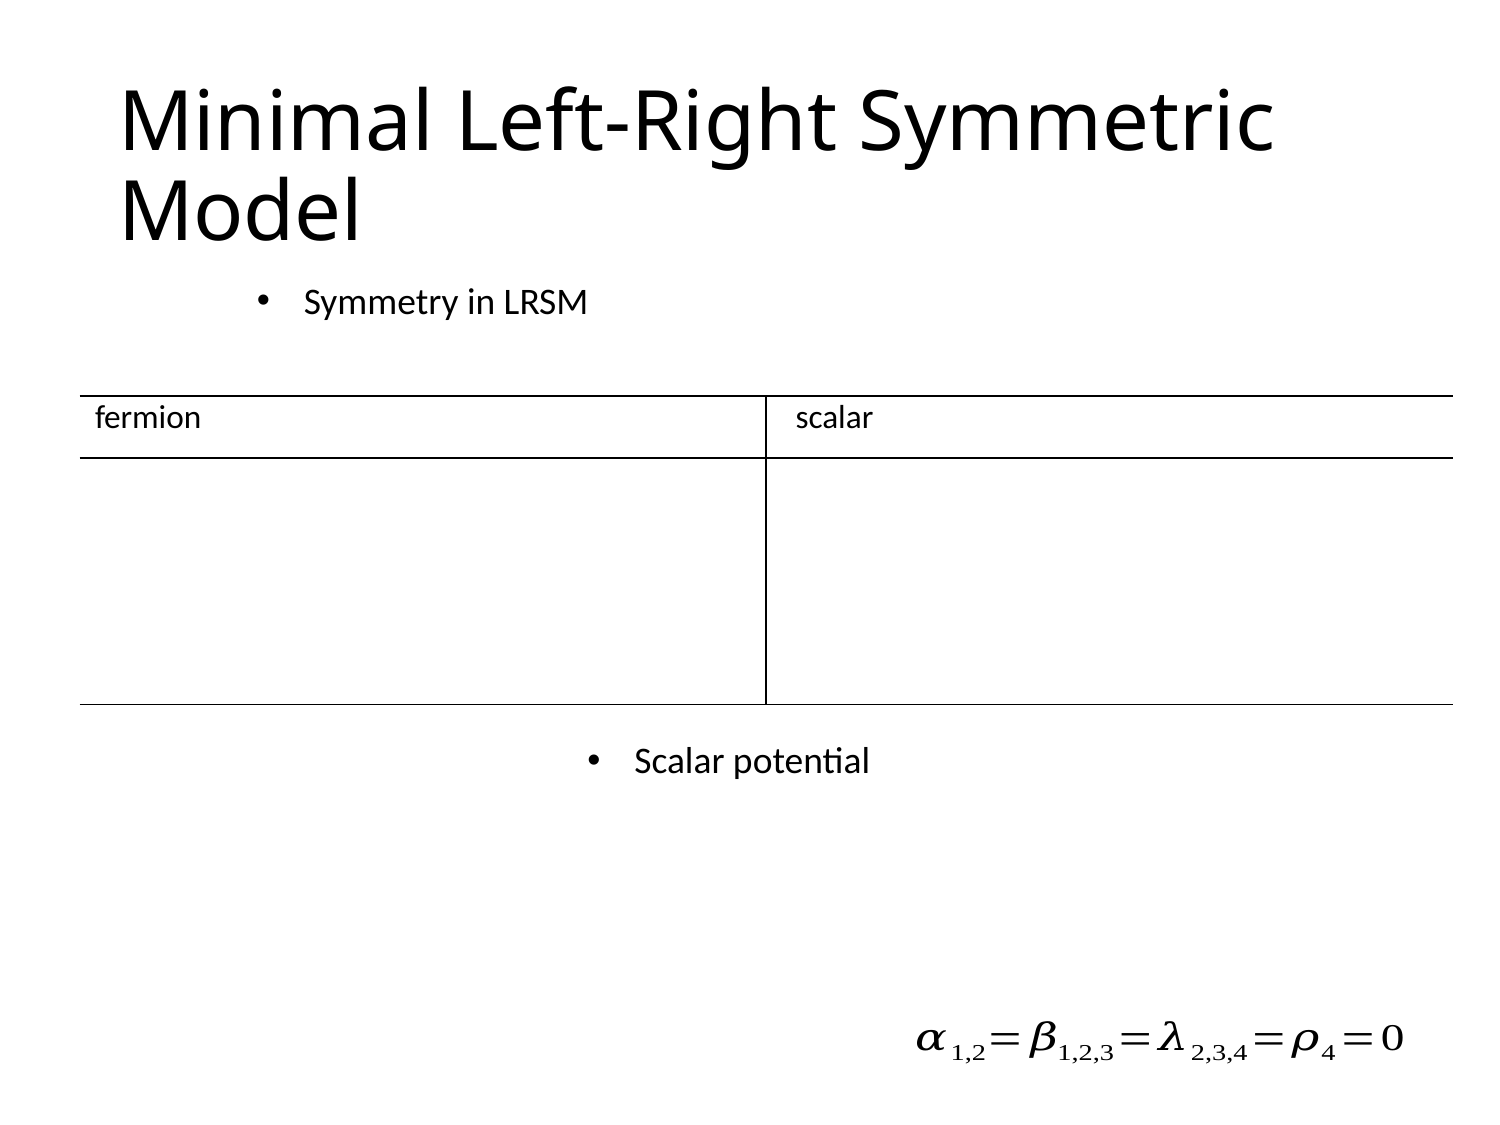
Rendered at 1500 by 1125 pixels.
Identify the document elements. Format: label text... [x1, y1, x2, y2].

title Minimal Left-Right Symmetric Model [103, 59, 1397, 278]
